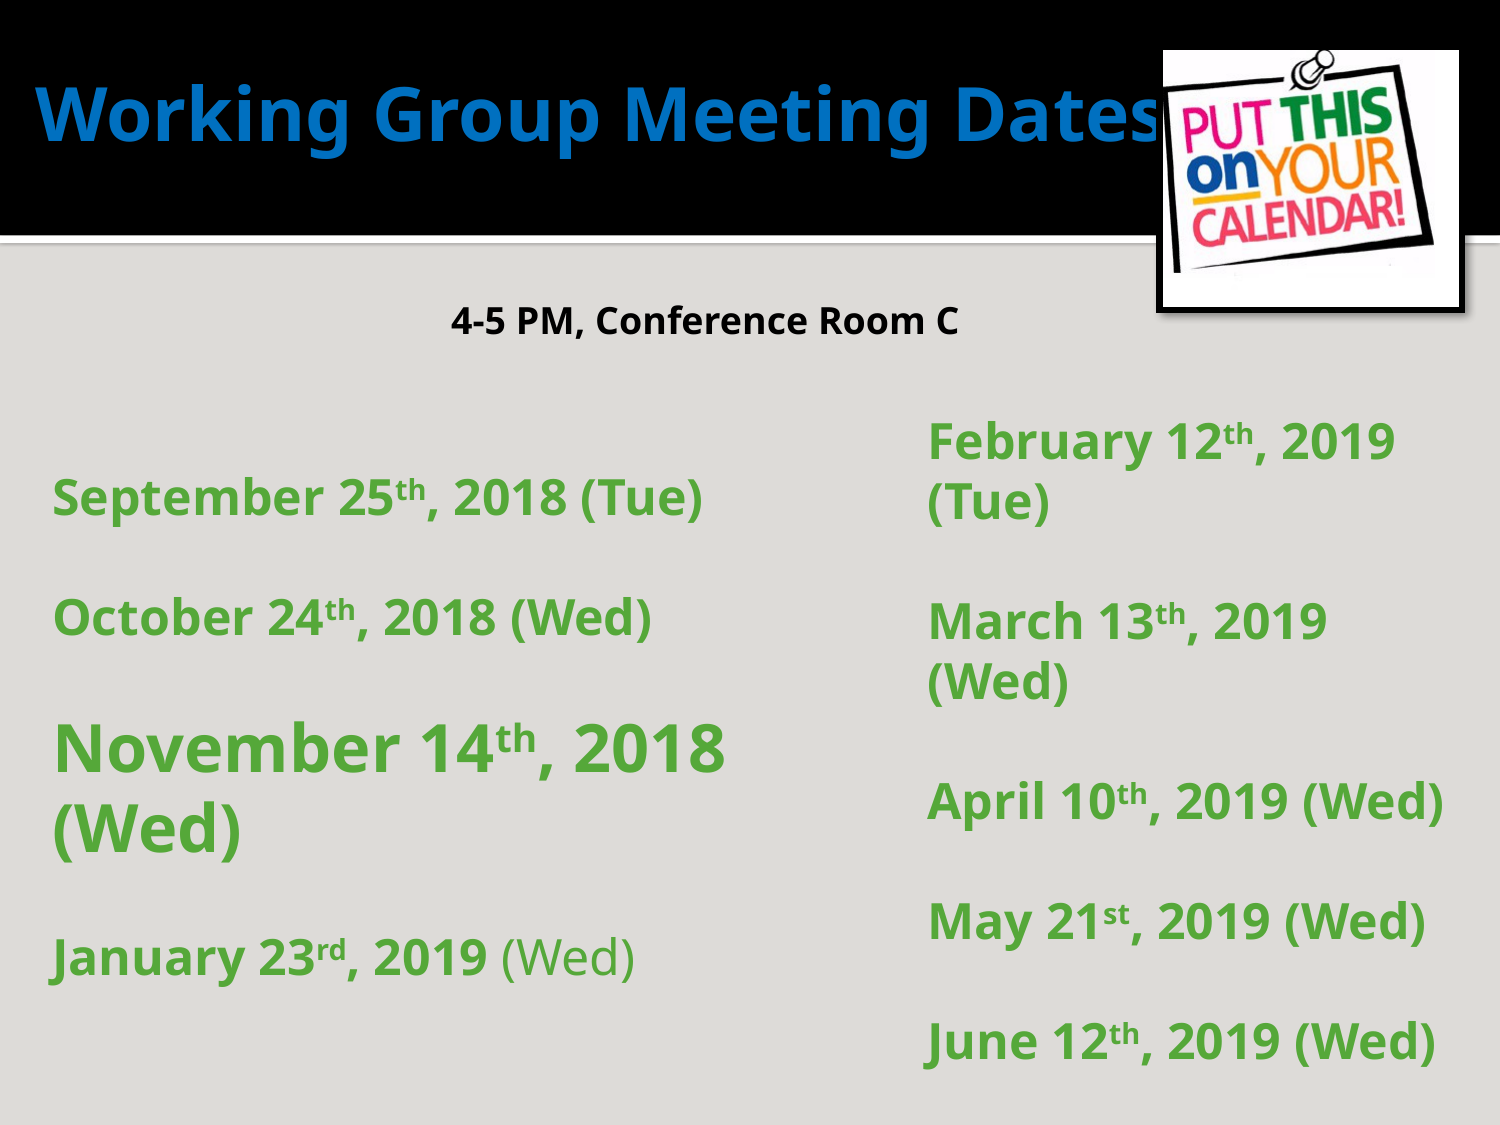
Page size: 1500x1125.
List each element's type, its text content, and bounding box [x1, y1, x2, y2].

text_box September 25th, 2018 (Tue) October 24th, 2018 (Wed) November 14th, 2018 (Wed) January 23rd, 2019 (Wed) [37, 458, 900, 993]
title Working Group Meeting Dates: [20, 8, 1371, 214]
text_box 4-5 PM, Conference Room C [362, 289, 975, 350]
text_box February 12th, 2019 (Tue) March 13th, 2019 (Wed) April 10th, 2019 (Wed) May 21st, 2019 (Wed) June 12th, 2019 (Wed) [912, 402, 1493, 1077]
picture [1162, 49, 1459, 307]
